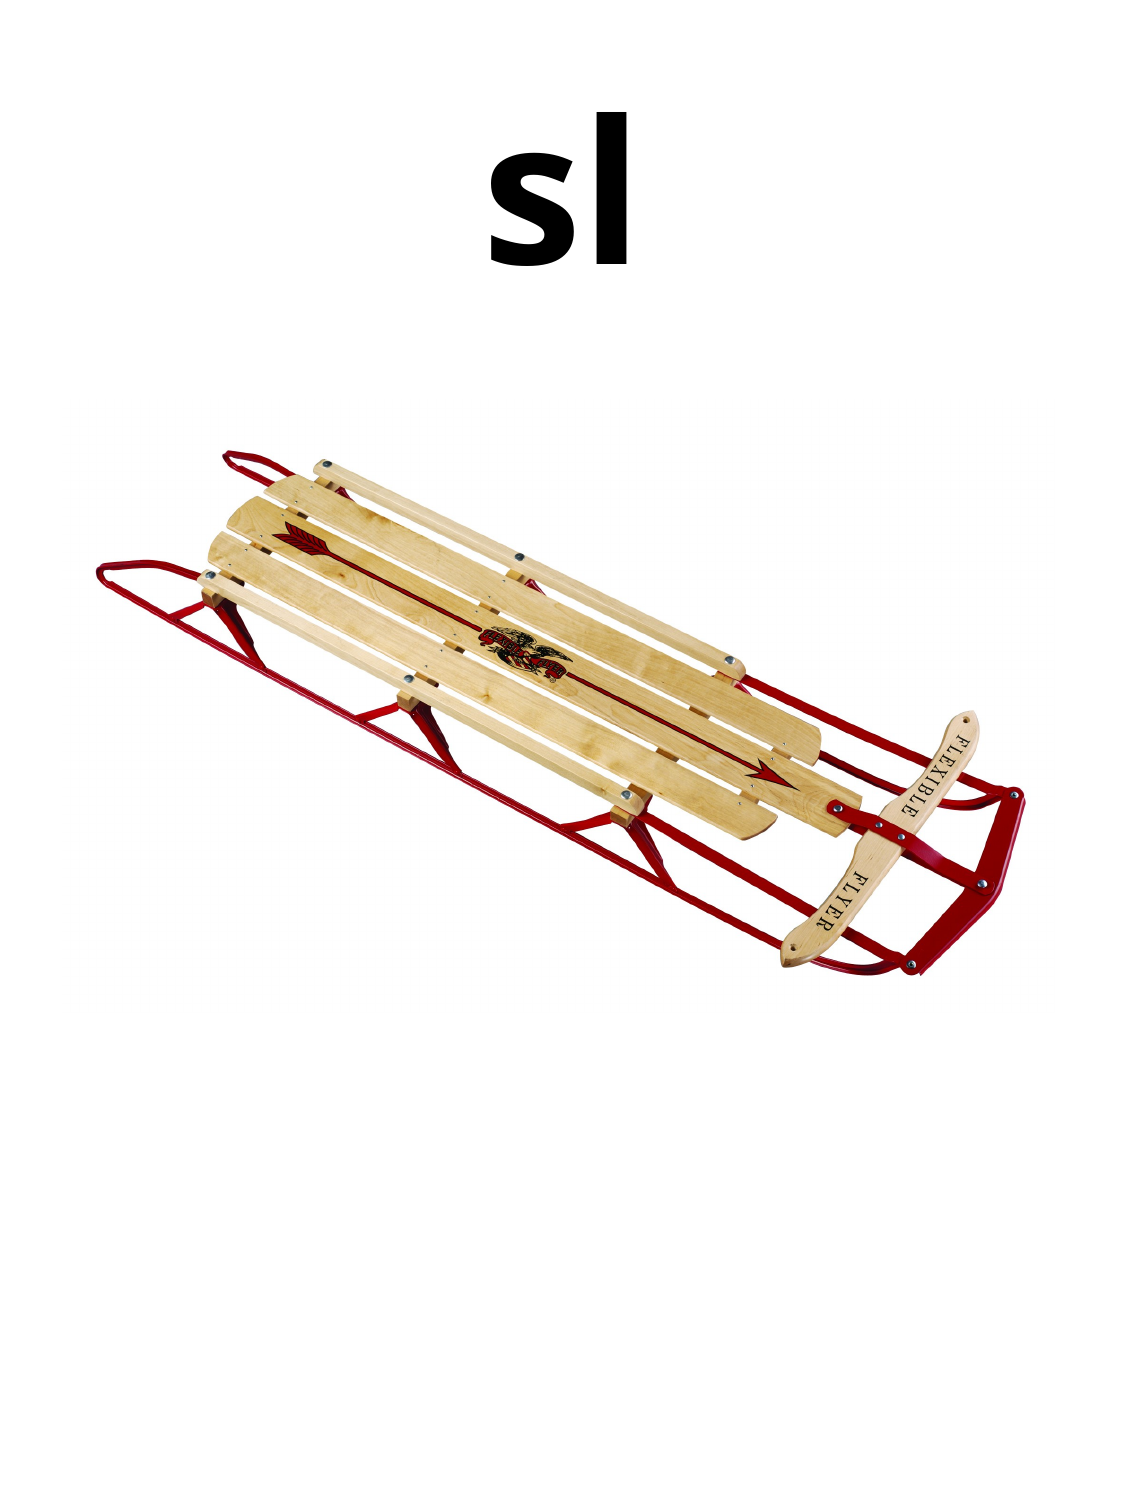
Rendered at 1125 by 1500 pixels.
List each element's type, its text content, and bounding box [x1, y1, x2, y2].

picture [62, 399, 1056, 1013]
title sl [56, 60, 1069, 310]
